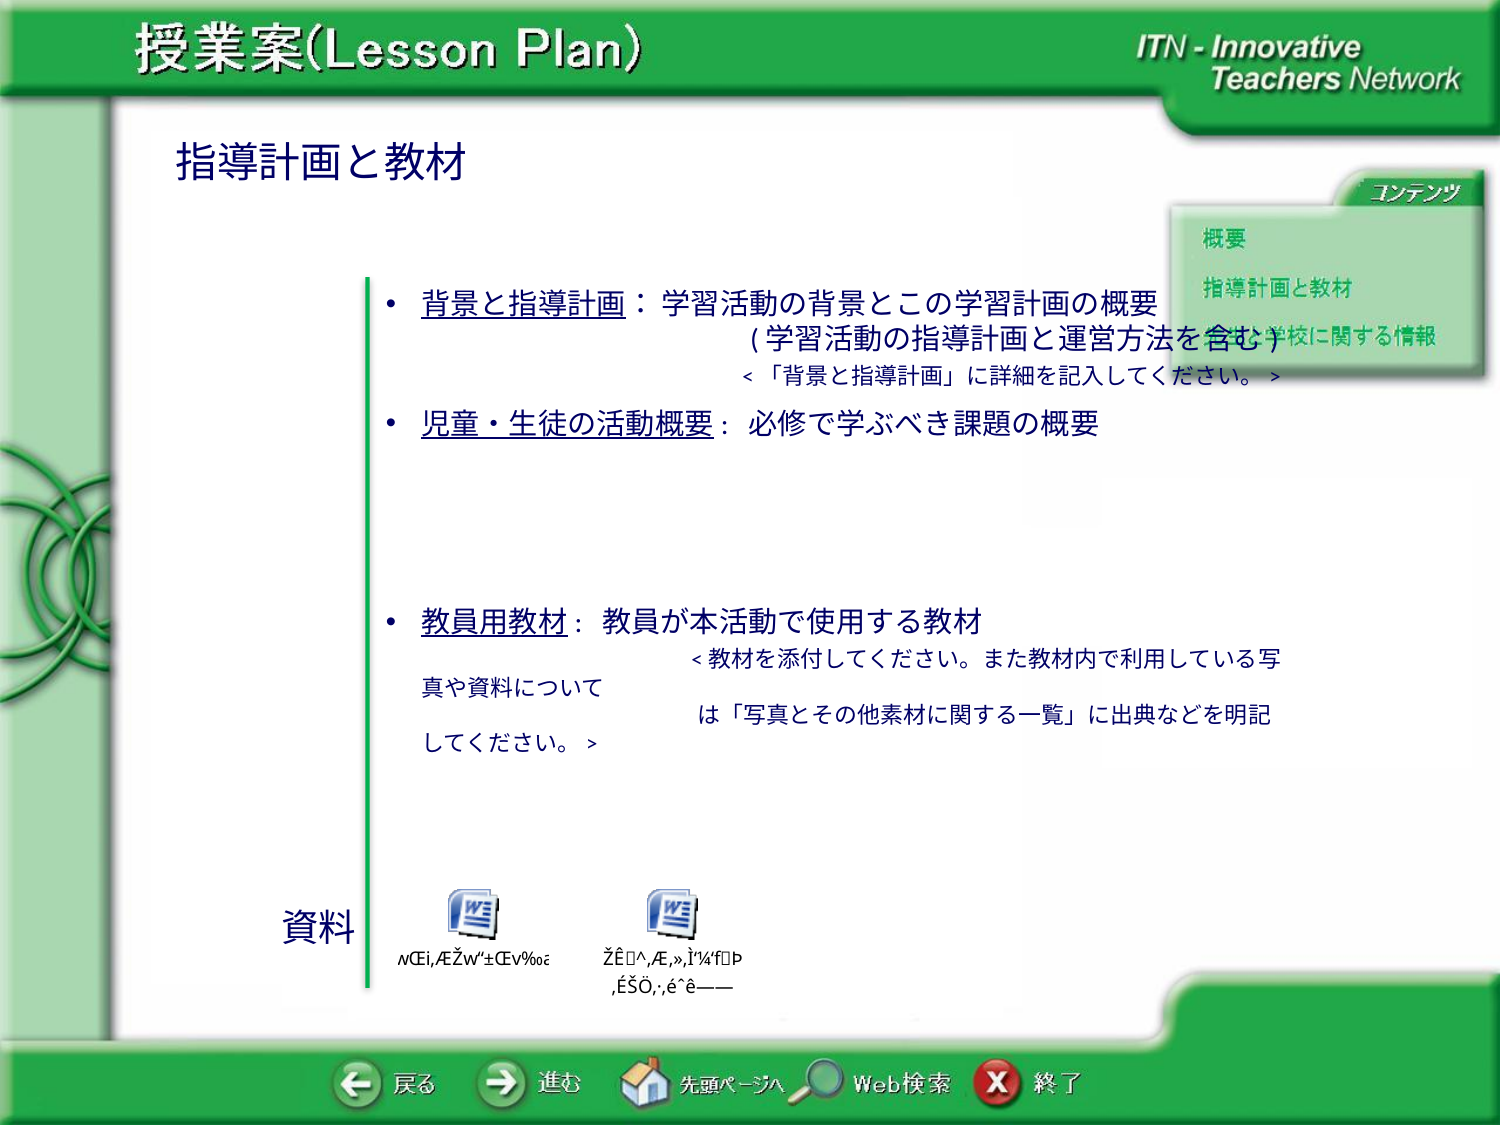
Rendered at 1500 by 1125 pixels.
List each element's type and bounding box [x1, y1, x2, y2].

picture [0, 0, 1500, 1125]
text_box [398, 889, 549, 1031]
text_box [597, 889, 748, 1031]
